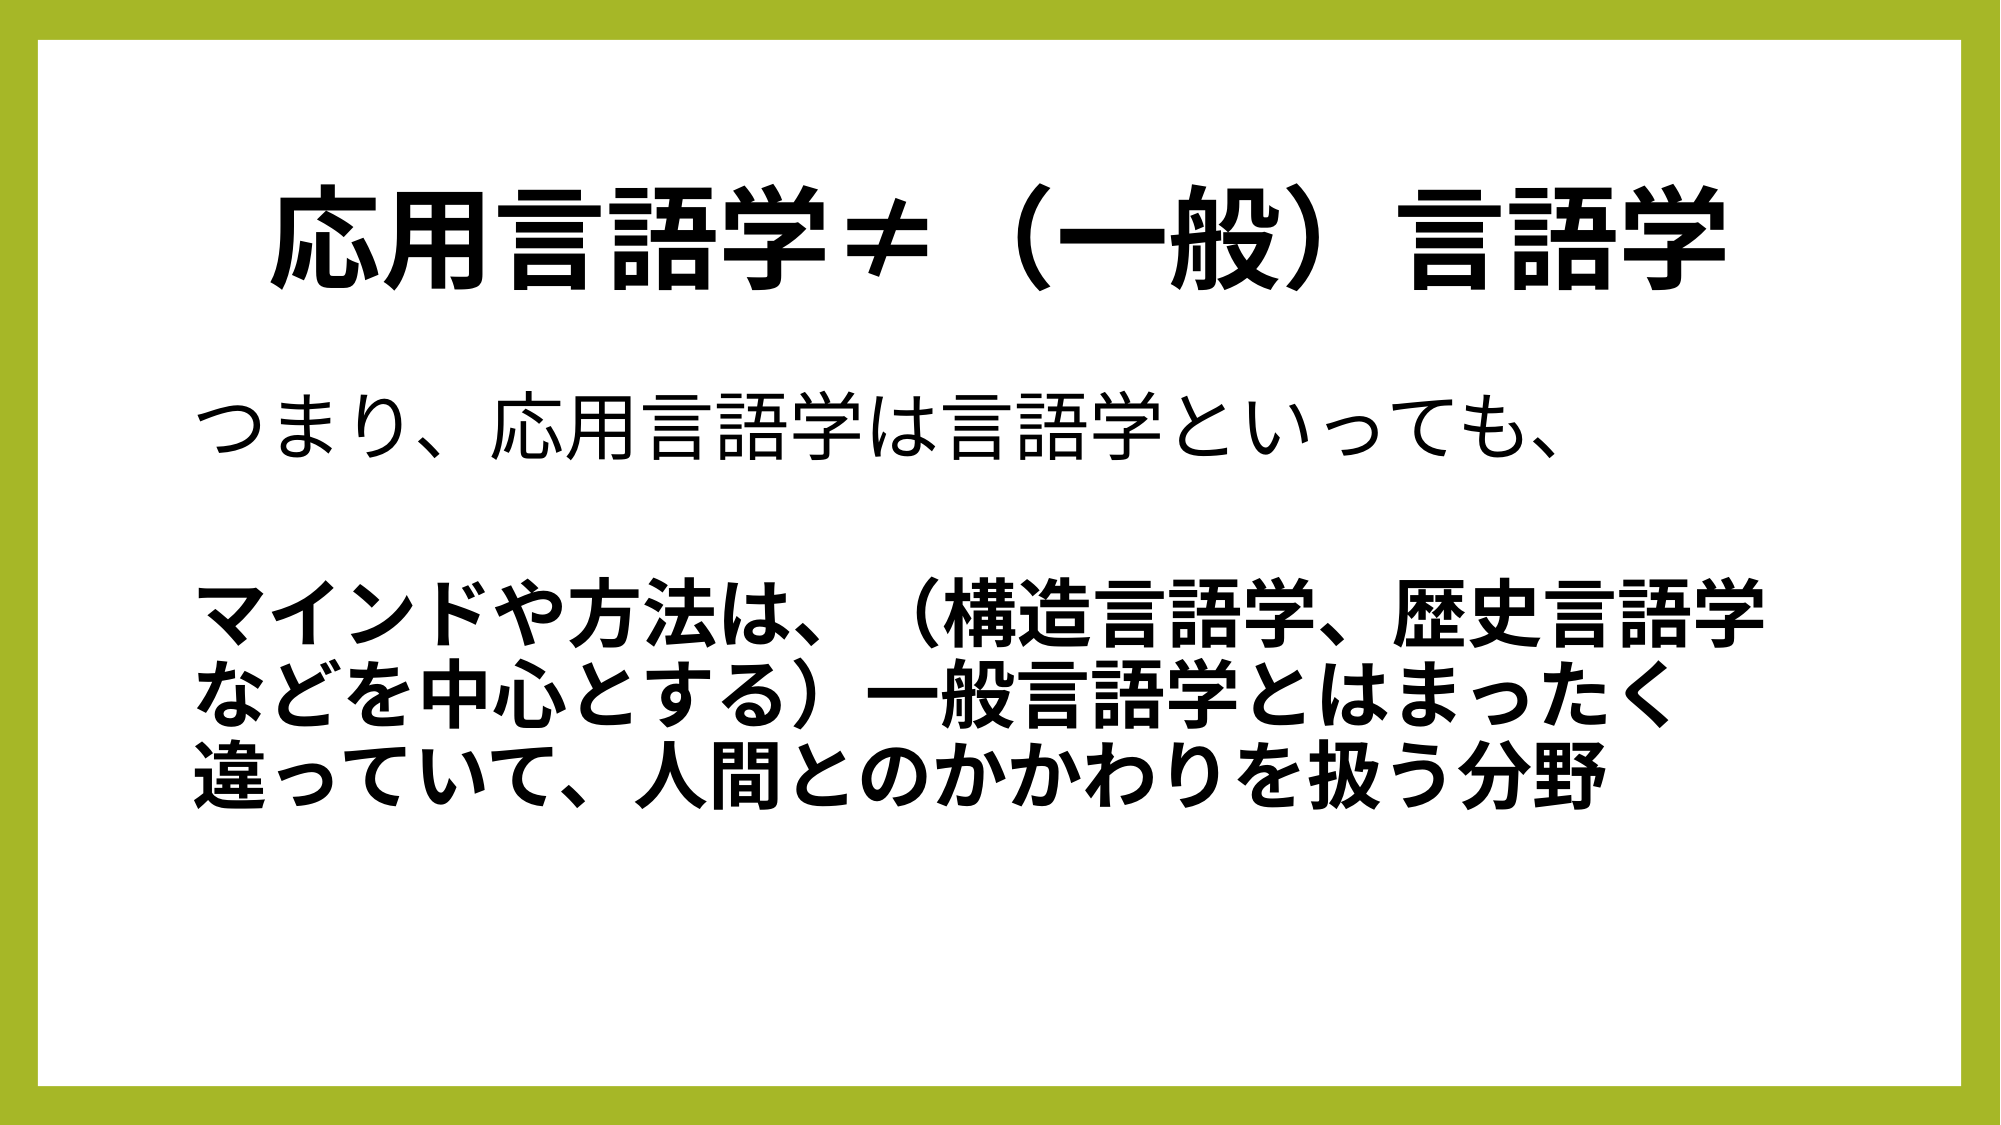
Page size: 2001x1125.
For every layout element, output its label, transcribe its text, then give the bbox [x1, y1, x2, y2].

text_box つまり、応用言語学は言語学といっても、 マインドや方法は、（構造言語学、歴史言語学などを中心とする）一般言語学とはまったく違っていて、人間とのかかわりを扱う分野 [177, 381, 1807, 925]
text_box 応用言語学≠（一般）言語学 [193, 135, 1807, 353]
